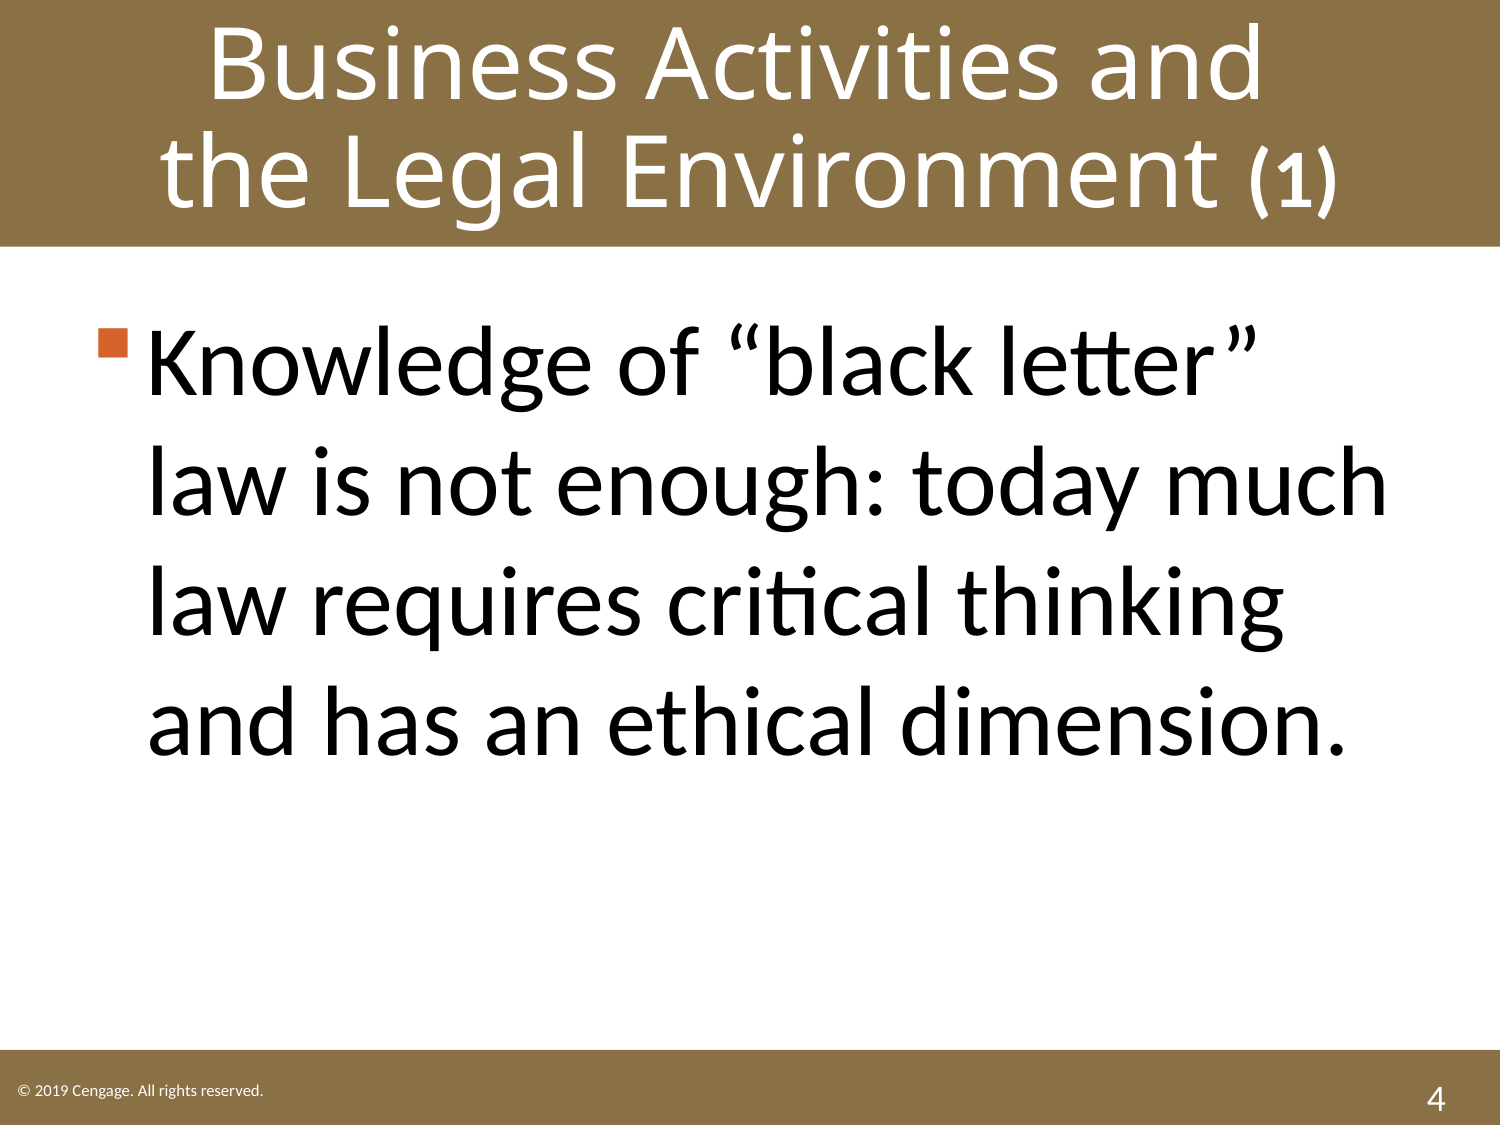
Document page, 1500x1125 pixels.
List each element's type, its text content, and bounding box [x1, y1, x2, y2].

slide_number 4 [1110, 1074, 1461, 1119]
title Business Activities and the Legal Environment (1) [0, 0, 1500, 248]
list Knowledge of “black letter” law is not enough: today much law requires critical thinking and has an ethical dimension. [75, 287, 1425, 1031]
